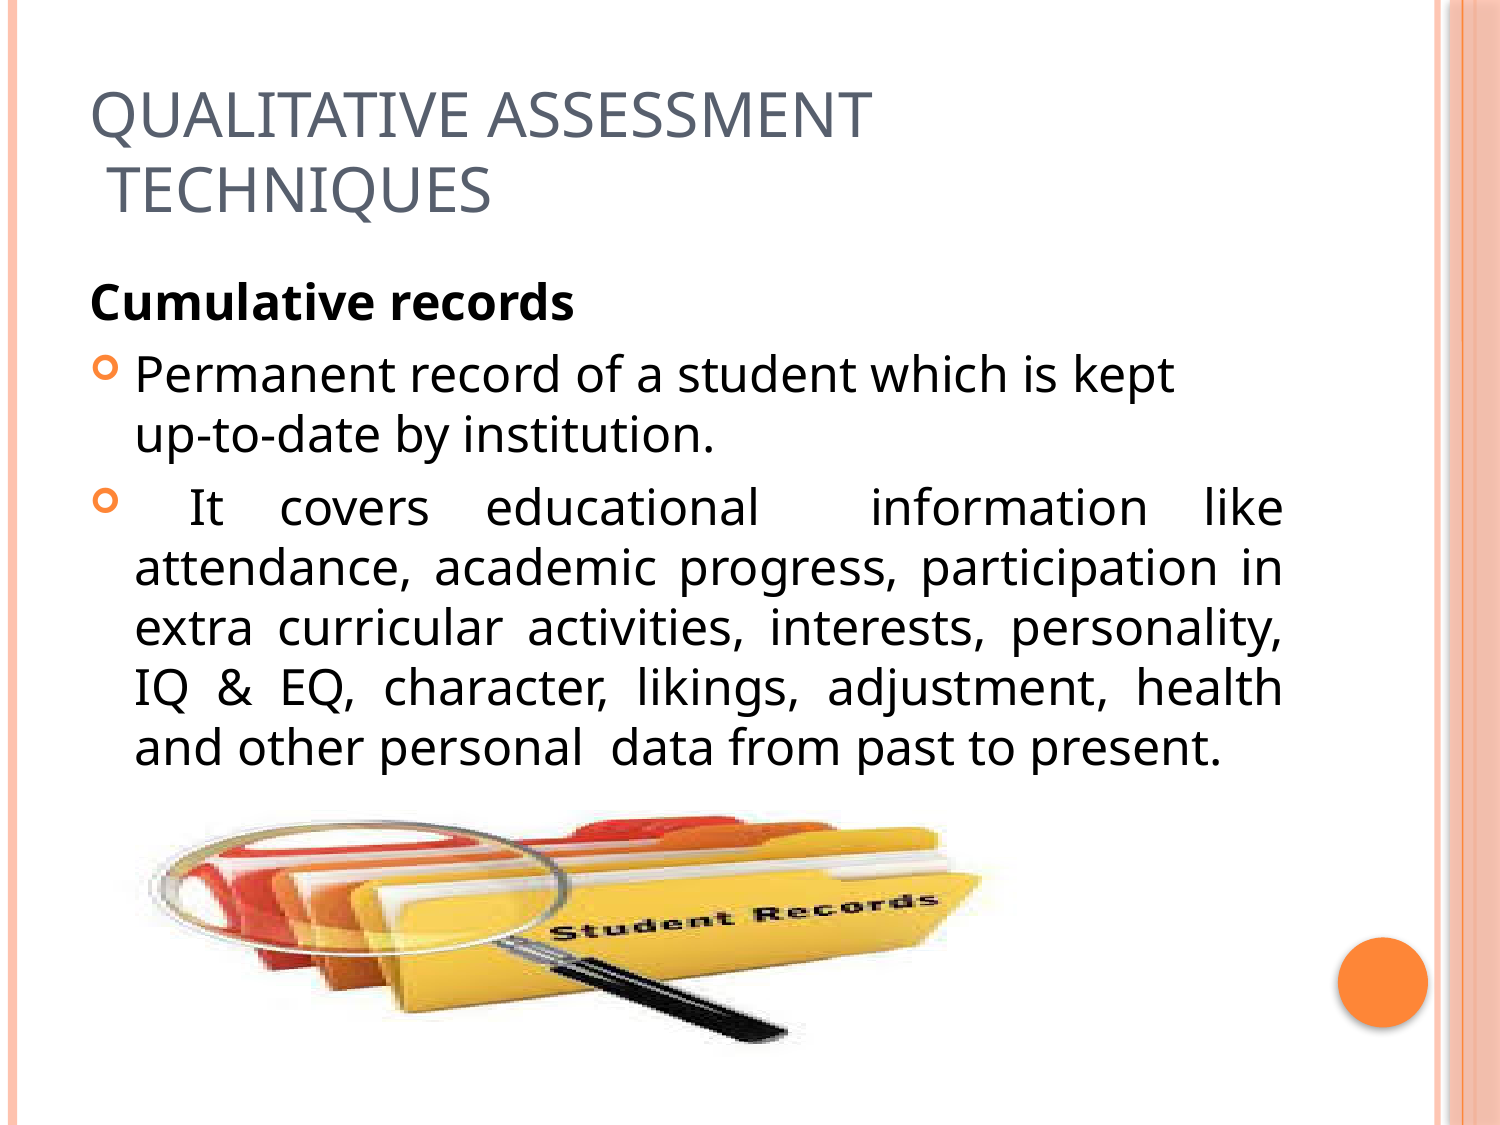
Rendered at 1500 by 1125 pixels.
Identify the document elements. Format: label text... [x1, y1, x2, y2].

title Qualitative Assessment Techniques [75, 45, 1300, 233]
picture [99, 774, 1093, 1107]
list Cumulative records Permanent record of a student which is kept up-to-date by institution. It covers educational information like attendance, academic progress, participation in extra curricular activities, interests, personality, IQ & EQ, character, likings, adjustment, health and other personal data from past to present. [75, 262, 1300, 1062]
